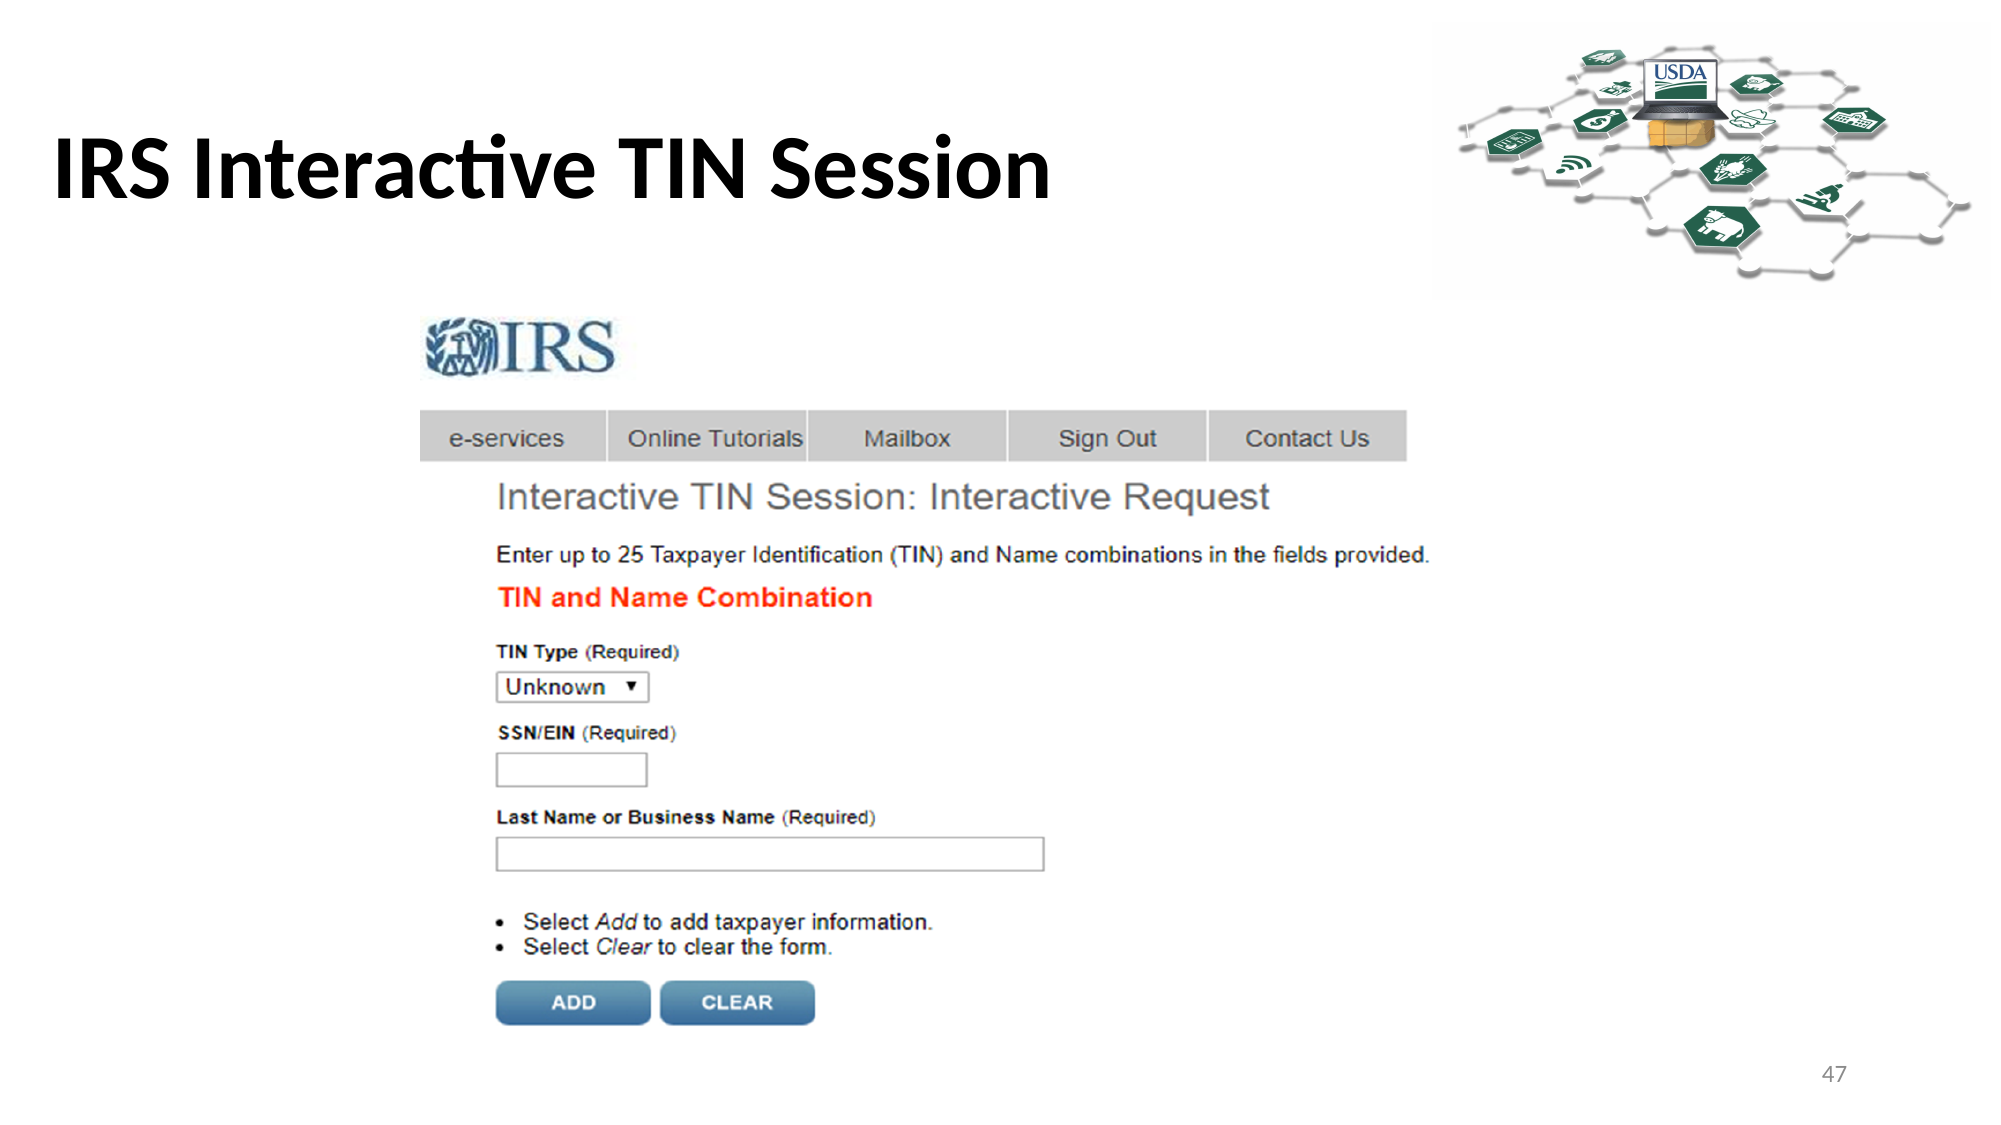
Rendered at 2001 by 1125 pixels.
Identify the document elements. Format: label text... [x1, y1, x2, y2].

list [420, 304, 1455, 1048]
title IRS Interactive TIN Session [37, 59, 1440, 278]
slide_number 47 [1412, 1042, 1863, 1103]
picture [1432, 22, 1991, 300]
